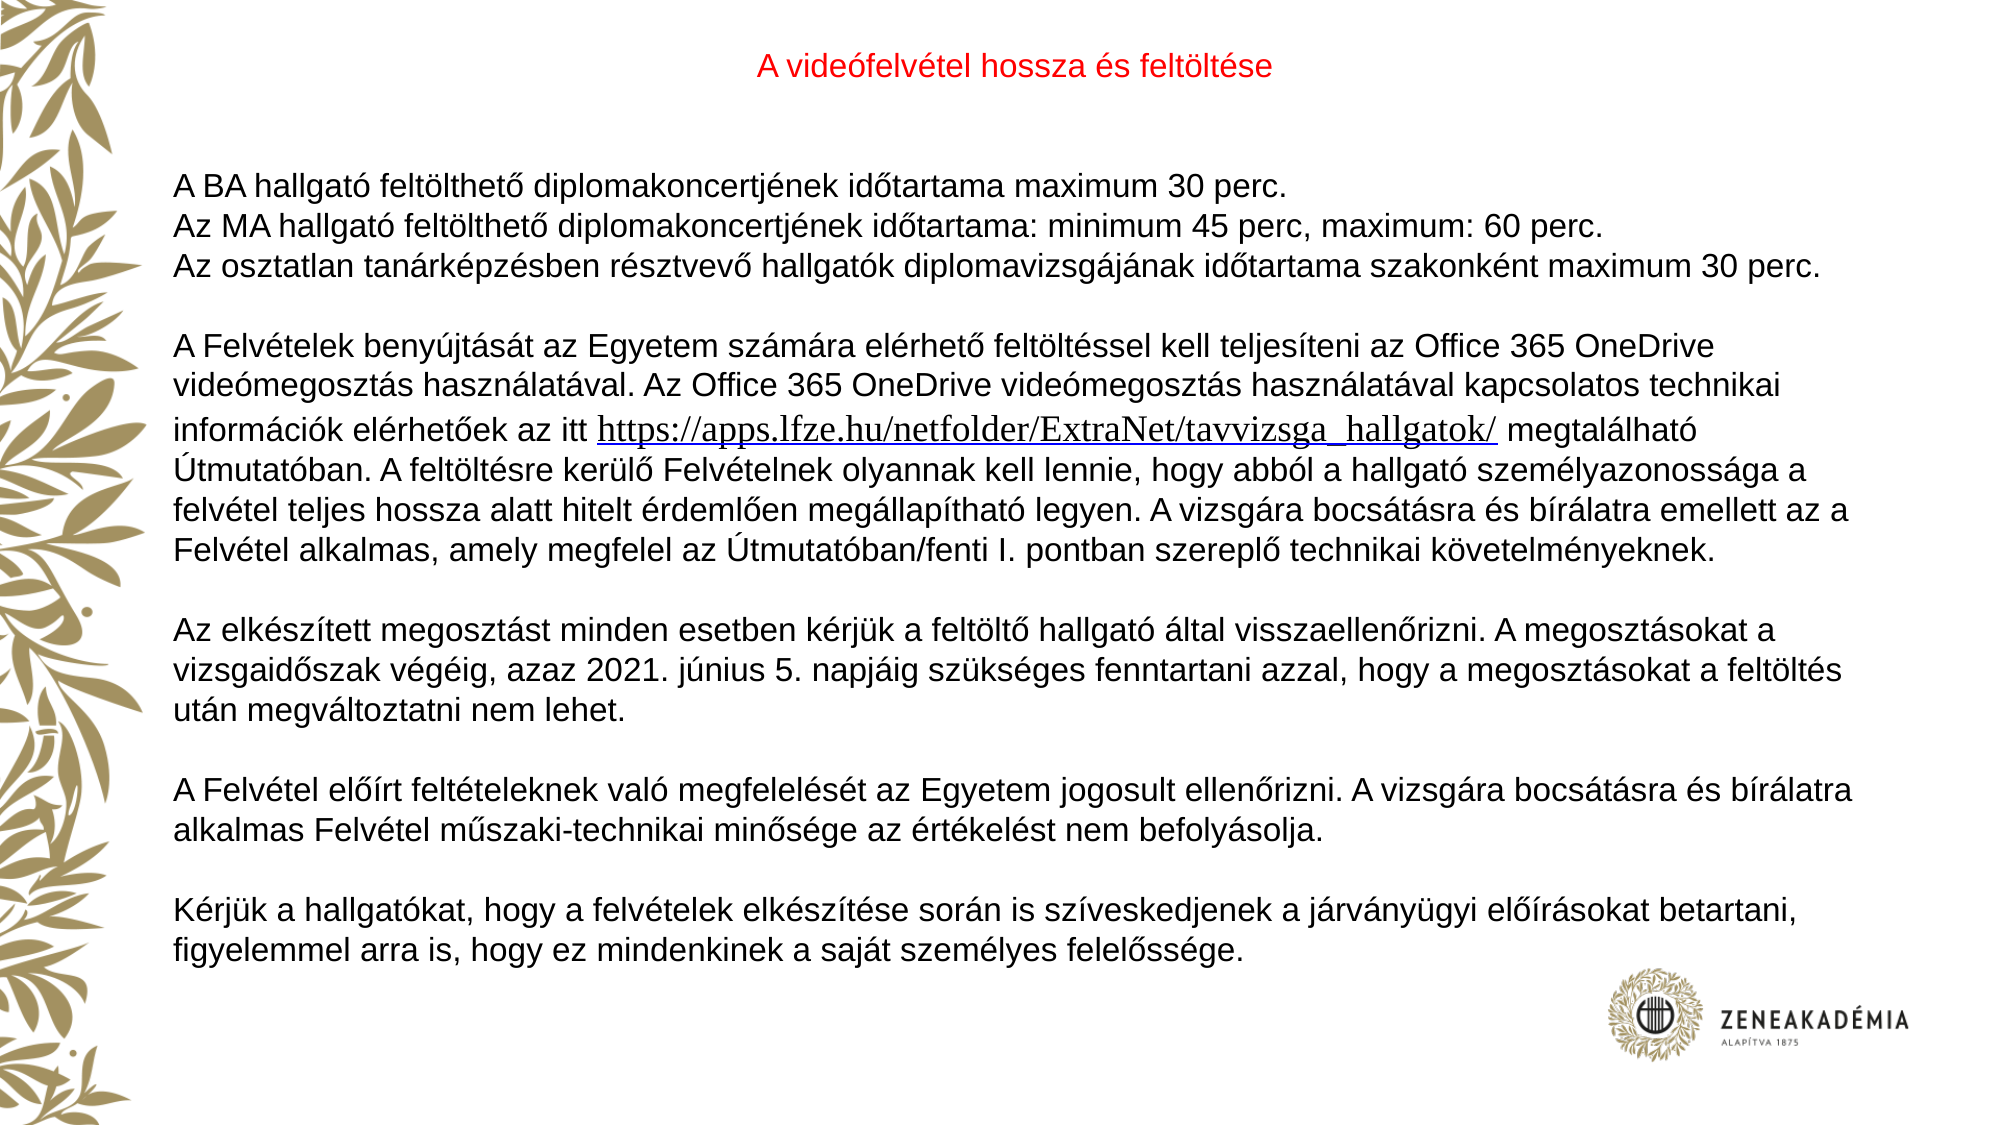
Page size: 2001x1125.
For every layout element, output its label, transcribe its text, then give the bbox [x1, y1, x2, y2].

text_box A videófelvétel hossza és feltöltése A BA hallgató feltölthető diplomakoncertjének időtartama maximum 30 perc. Az MA hallgató feltölthető diplomakoncertjének időtartama: minimum 45 perc, maximum: 60 perc. Az osztatlan tanárképzésben résztvevő hallgatók diplomavizsgájának időtartama szakonként maximum 30 perc. A Felvételek benyújtását az Egyetem számára elérhető feltöltéssel kell teljesíteni az Office 365 OneDrive videómegosztás használatával. Az Office 365 OneDrive videómegosztás használatával kapcsolatos technikai információk elérhetőek az itt https://apps.lfze.hu/netfolder/ExtraNet/tavvizsga_hallgatok/ megtalálható Útmutatóban. A feltöltésre kerülő Felvételnek olyannak kell lennie, hogy abból a hallgató személyazonossága a felvétel teljes hossza alatt hitelt érdemlően megállapítható legyen. A vizsgára bocsátásra és bírálatra emellett az a Felvétel alkalmas, amely megfelel az Útmutatóban/fenti I. pontban szereplő technikai követelményeknek. Az elkészített megosztást minden esetben kérjük a feltöltő hallgató által visszaellenőrizni. A megosztásokat a vizsgaidőszak végéig, azaz 2021. június 5. napjáig szükséges fenntartani azzal, hogy a megosztásokat a feltöltés után megváltoztatni nem lehet. A Felvétel előírt feltételeknek való megfelelését az Egyetem jogosult ellenőrizni. A vizsgára bocsátásra és bírálatra alkalmas Felvétel műszaki-technikai minősége az értékelést nem befolyásolja. Kérjük a hallgatókat, hogy a felvételek elkészítése során is szíveskedjenek a járványügyi előírásokat betartani, figyelemmel arra is, hogy ez mindenkinek a saját személyes felelőssége. [158, 36, 1873, 1125]
picture [0, 0, 2001, 1125]
